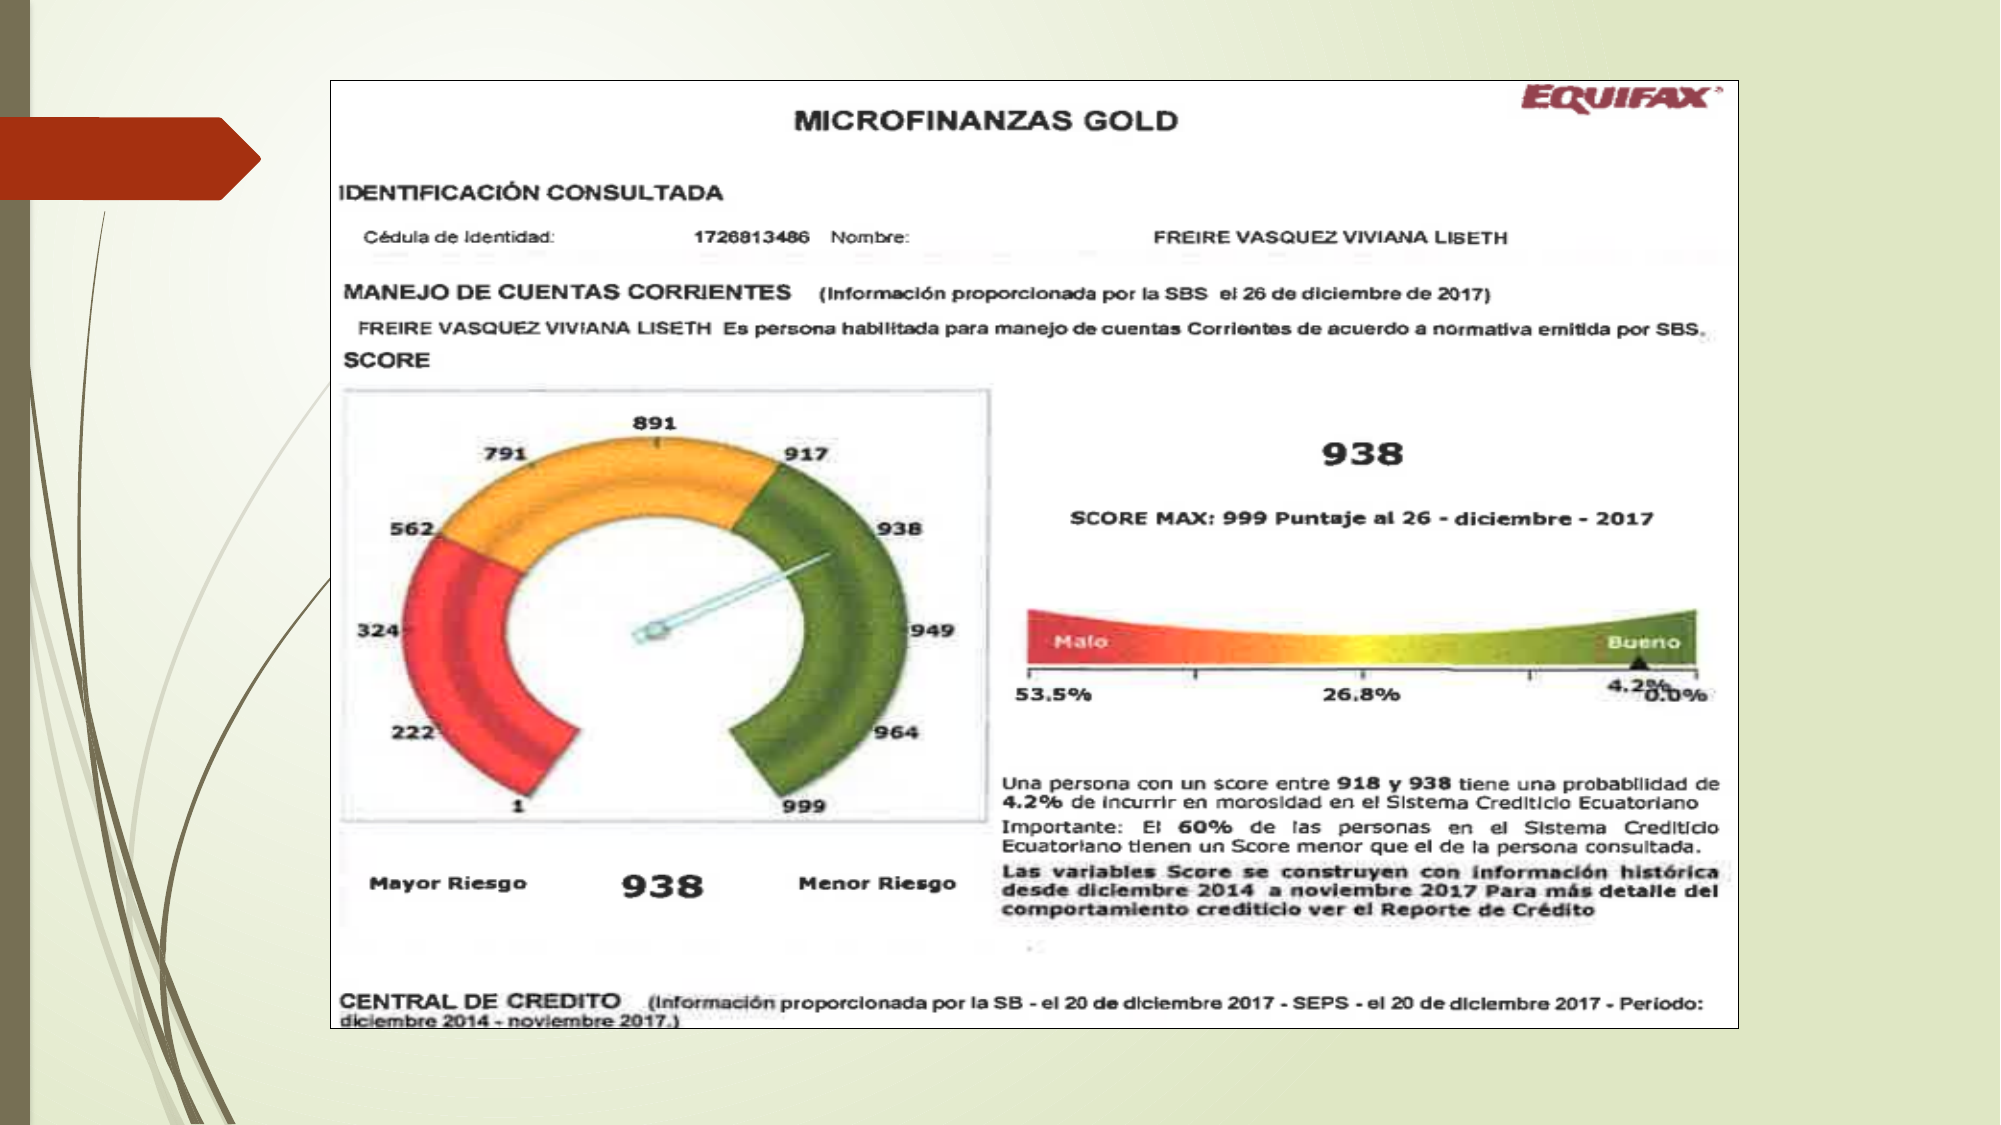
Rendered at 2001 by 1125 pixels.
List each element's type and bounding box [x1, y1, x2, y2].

list [329, 79, 1739, 1030]
